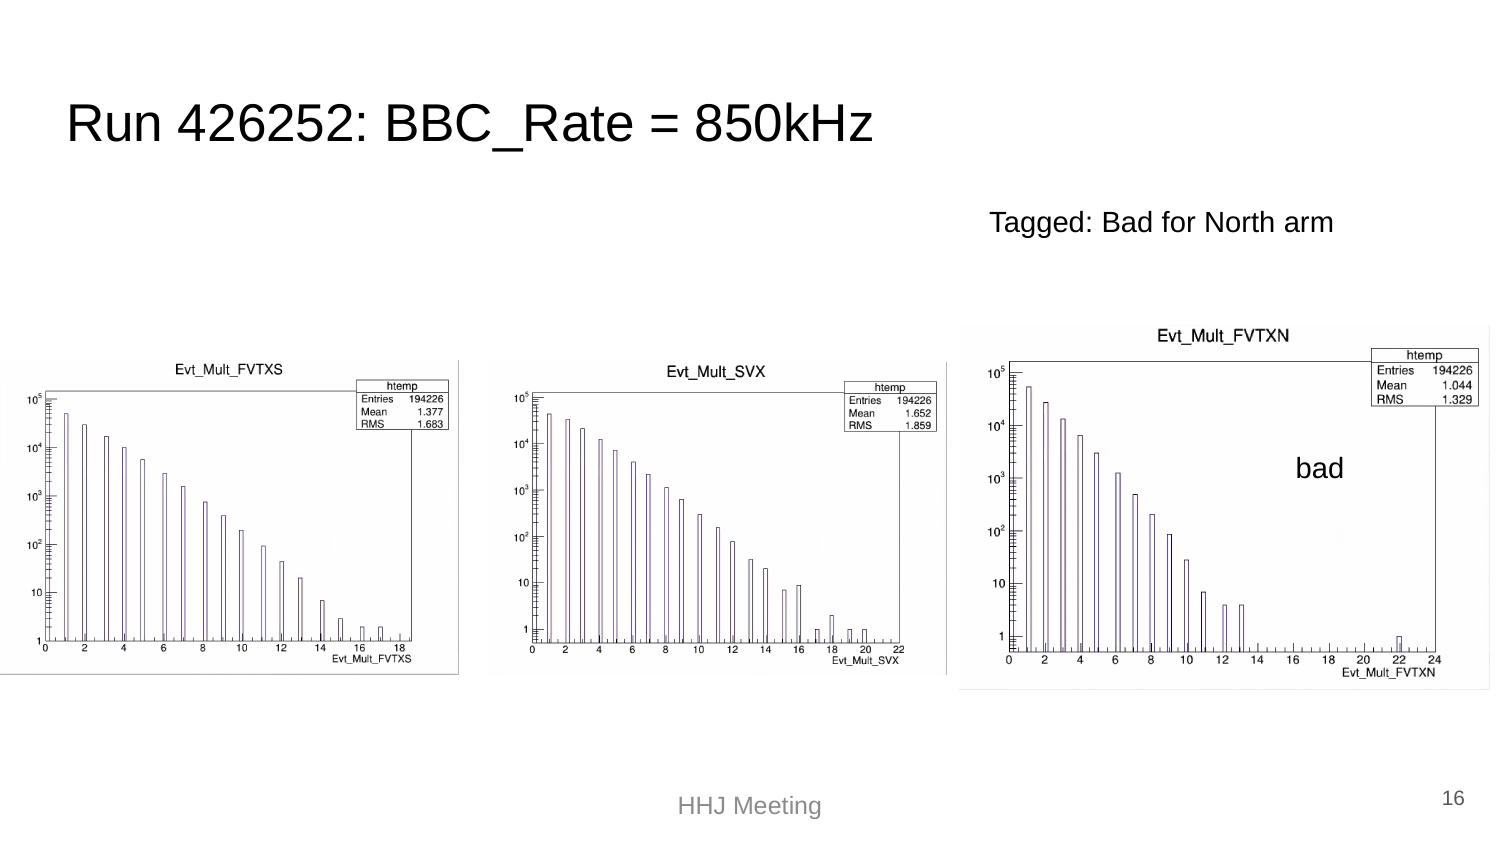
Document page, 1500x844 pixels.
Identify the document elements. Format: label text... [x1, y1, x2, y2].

picture [488, 361, 948, 675]
slide_number 16 [1389, 764, 1480, 830]
title Run 426252: BBC_Rate = 850kHz [51, 72, 1449, 167]
picture [0, 360, 459, 676]
picture [959, 324, 1490, 691]
text_box Tagged: Bad for North arm [974, 195, 1358, 246]
footer HHJ Meeting [496, 782, 1004, 828]
